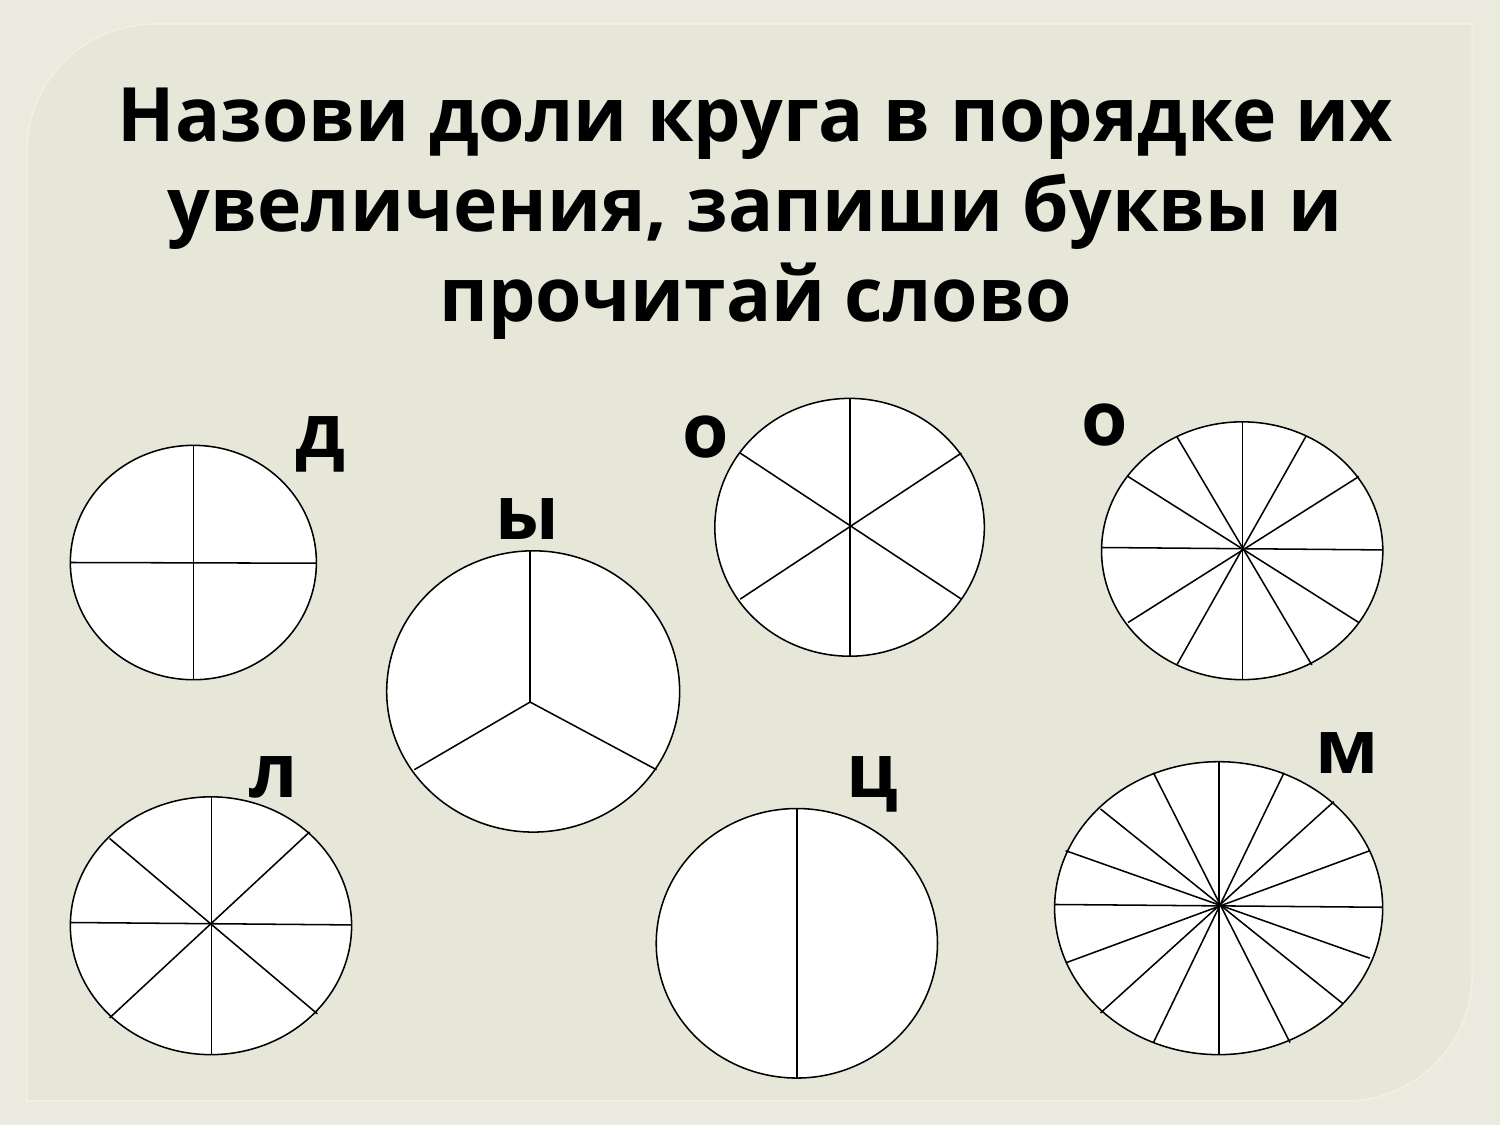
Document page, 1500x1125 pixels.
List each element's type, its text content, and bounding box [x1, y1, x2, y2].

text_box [655, 808, 938, 1079]
text_box м [1300, 691, 1395, 797]
text_box Назови доли круга в порядке их увеличения, запиши буквы и прочитай слово [70, 58, 1442, 344]
text_box о [667, 374, 762, 480]
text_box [714, 398, 985, 657]
text_box ц [831, 714, 926, 807]
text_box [1054, 761, 1383, 1055]
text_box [386, 550, 680, 833]
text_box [70, 445, 317, 680]
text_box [1101, 421, 1384, 680]
text_box л [234, 714, 329, 795]
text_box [70, 796, 352, 1055]
text_box д [281, 374, 375, 480]
text_box ы [480, 456, 610, 549]
text_box о [1066, 363, 1161, 468]
